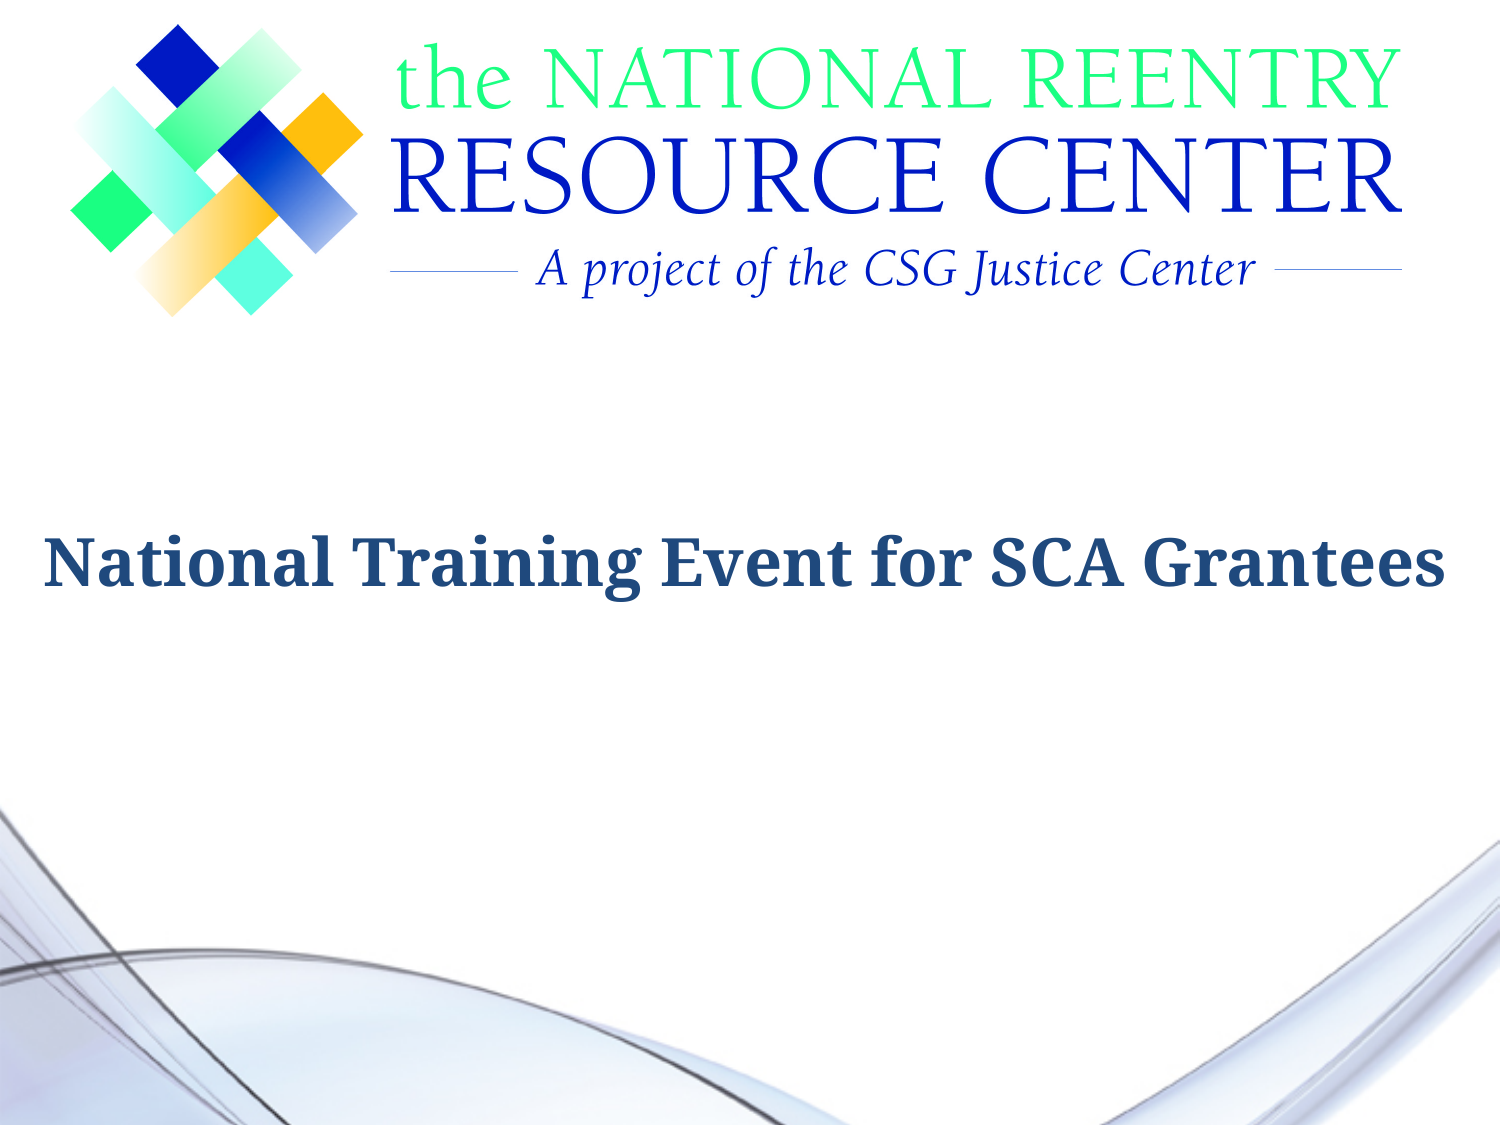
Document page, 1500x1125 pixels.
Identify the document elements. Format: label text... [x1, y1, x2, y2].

picture [0, 787, 1500, 1125]
picture [70, 24, 1402, 317]
title National Training Event for SCA Grantees [0, 347, 1492, 786]
